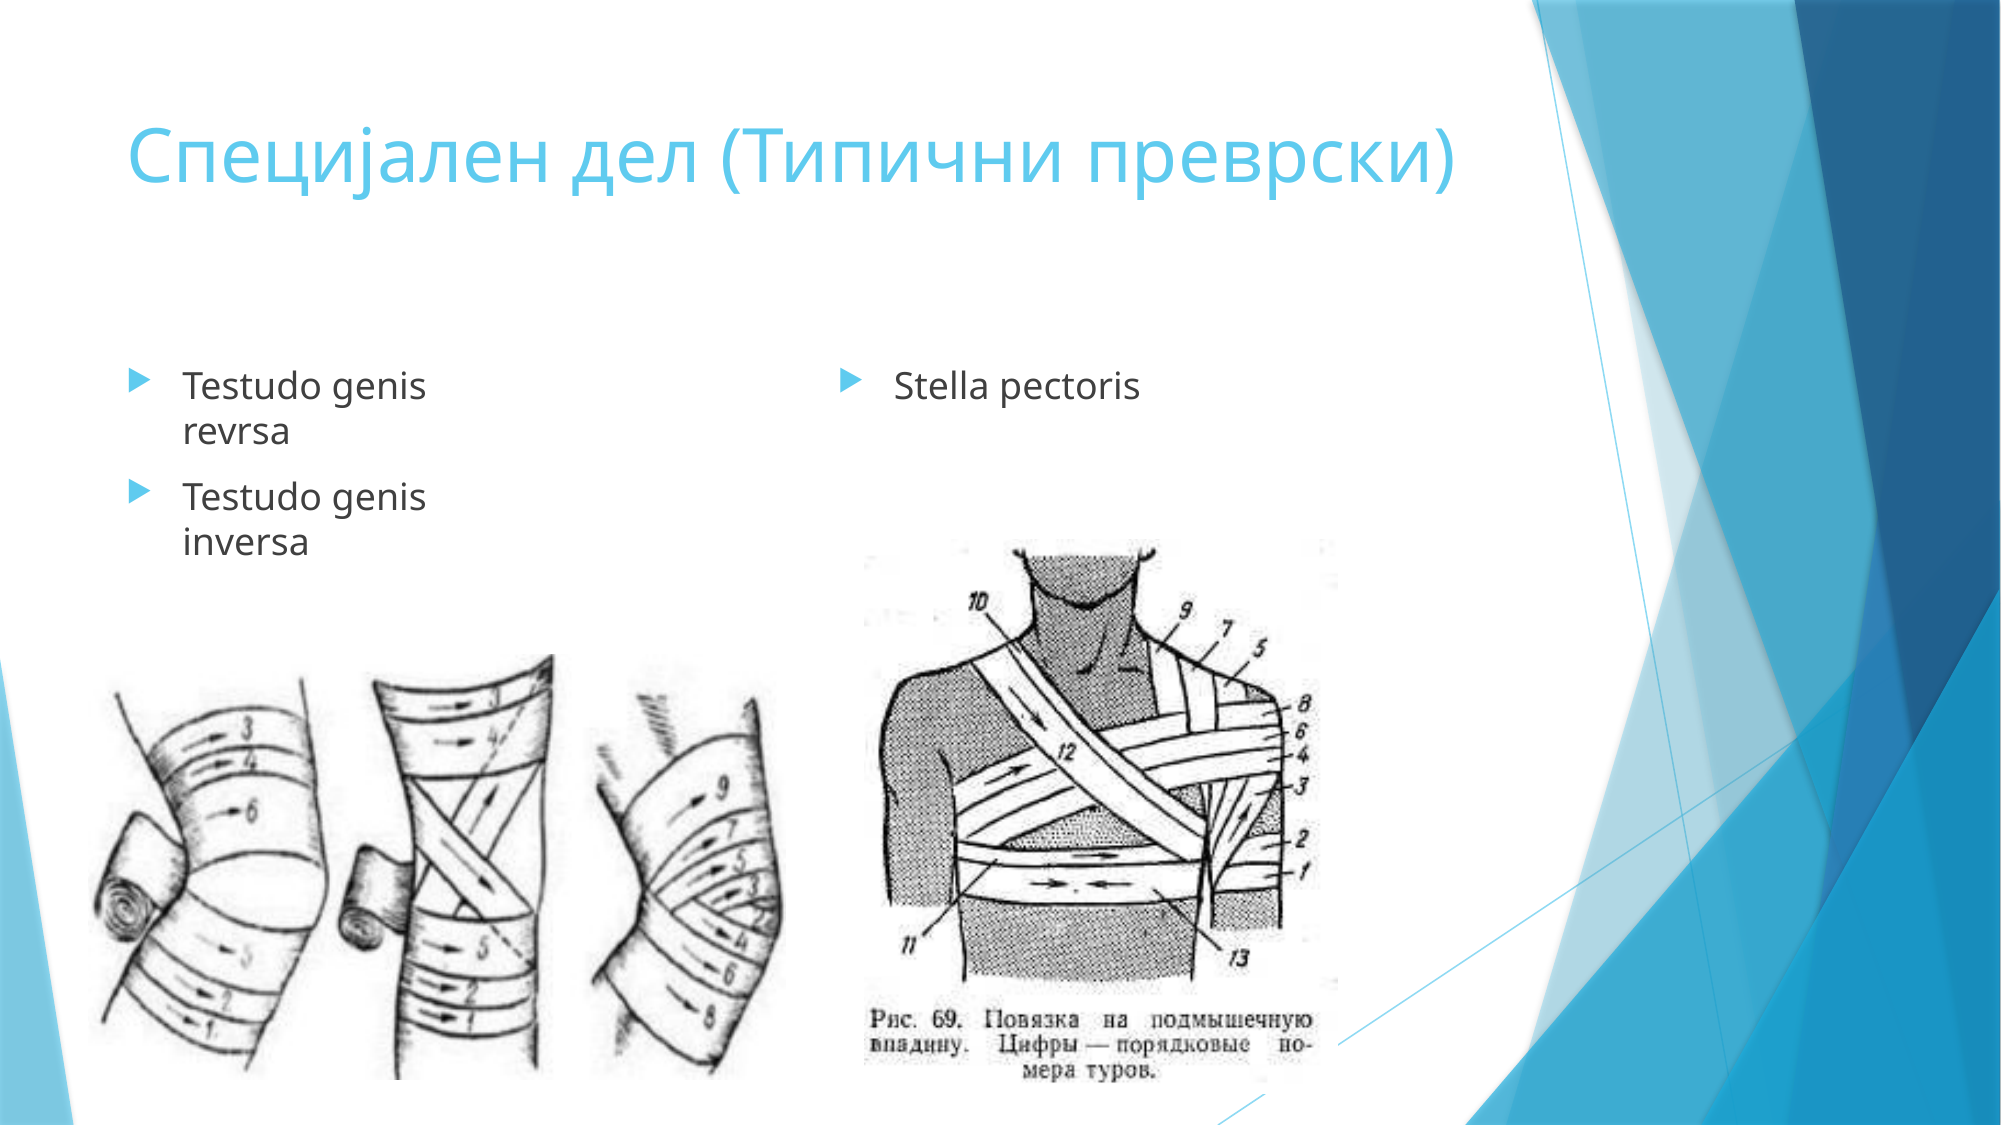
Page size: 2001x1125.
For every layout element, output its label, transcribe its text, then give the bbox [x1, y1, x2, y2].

text_box Stella pectoris [822, 354, 1268, 514]
title Специјален дел (Типични преврски) [111, 99, 1522, 317]
picture [88, 654, 786, 1081]
list Testudo genis revrsa Testudo genis inversa [111, 354, 556, 514]
picture [863, 539, 1338, 1095]
